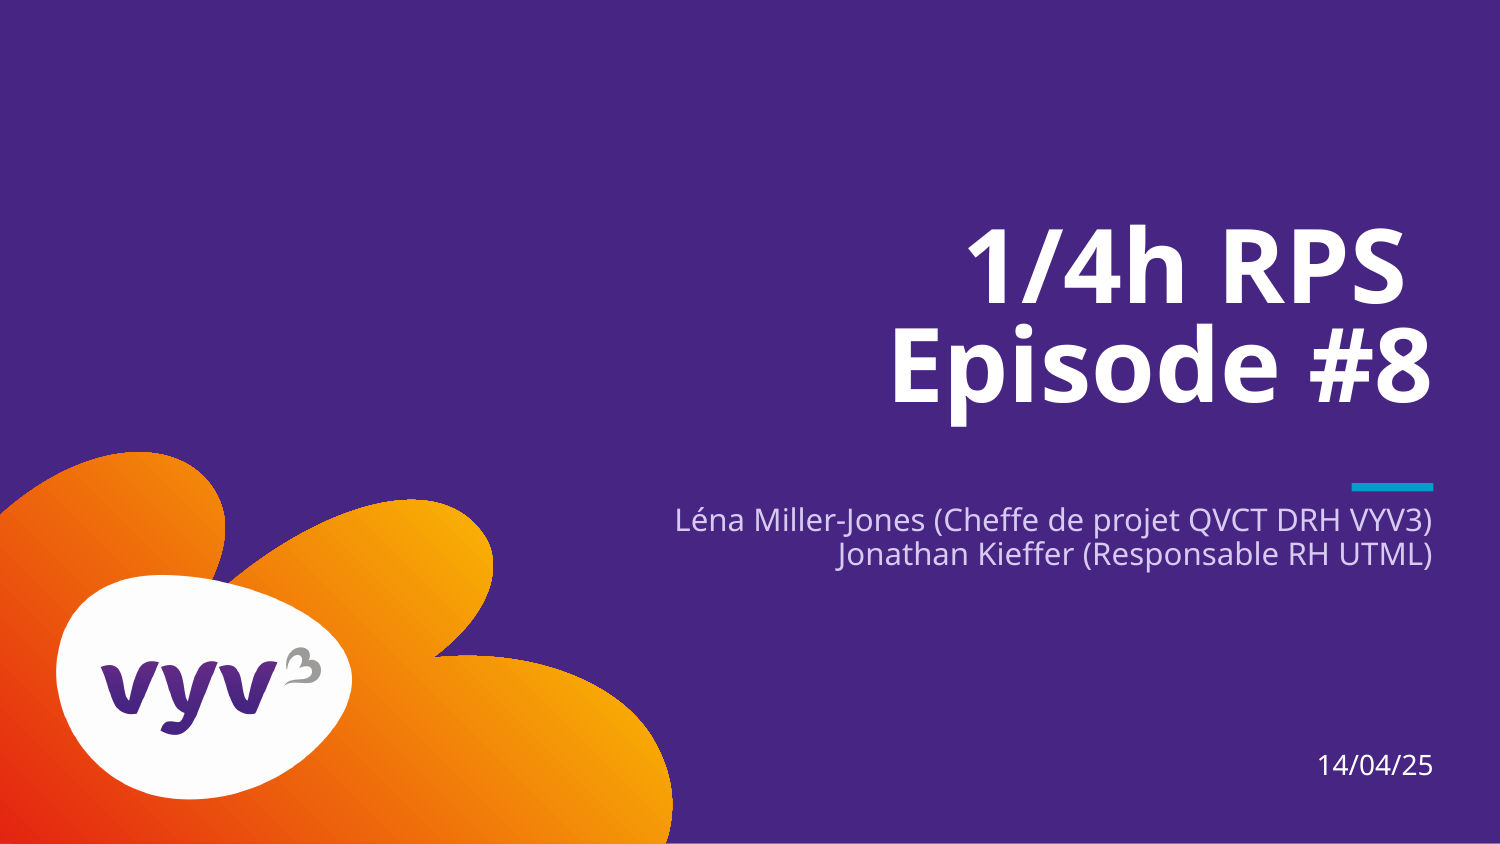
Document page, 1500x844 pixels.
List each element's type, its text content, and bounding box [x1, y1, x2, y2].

title 1/4h RPS Episode #8 [66, 128, 1434, 423]
picture [40, 564, 368, 810]
list 14/04/25 [664, 715, 1434, 782]
subtitle Léna Miller-Jones (Cheffe de projet QVCT DRH VYV3) Jonathan Kieffer (Responsable RH UTML) [525, 504, 1434, 674]
